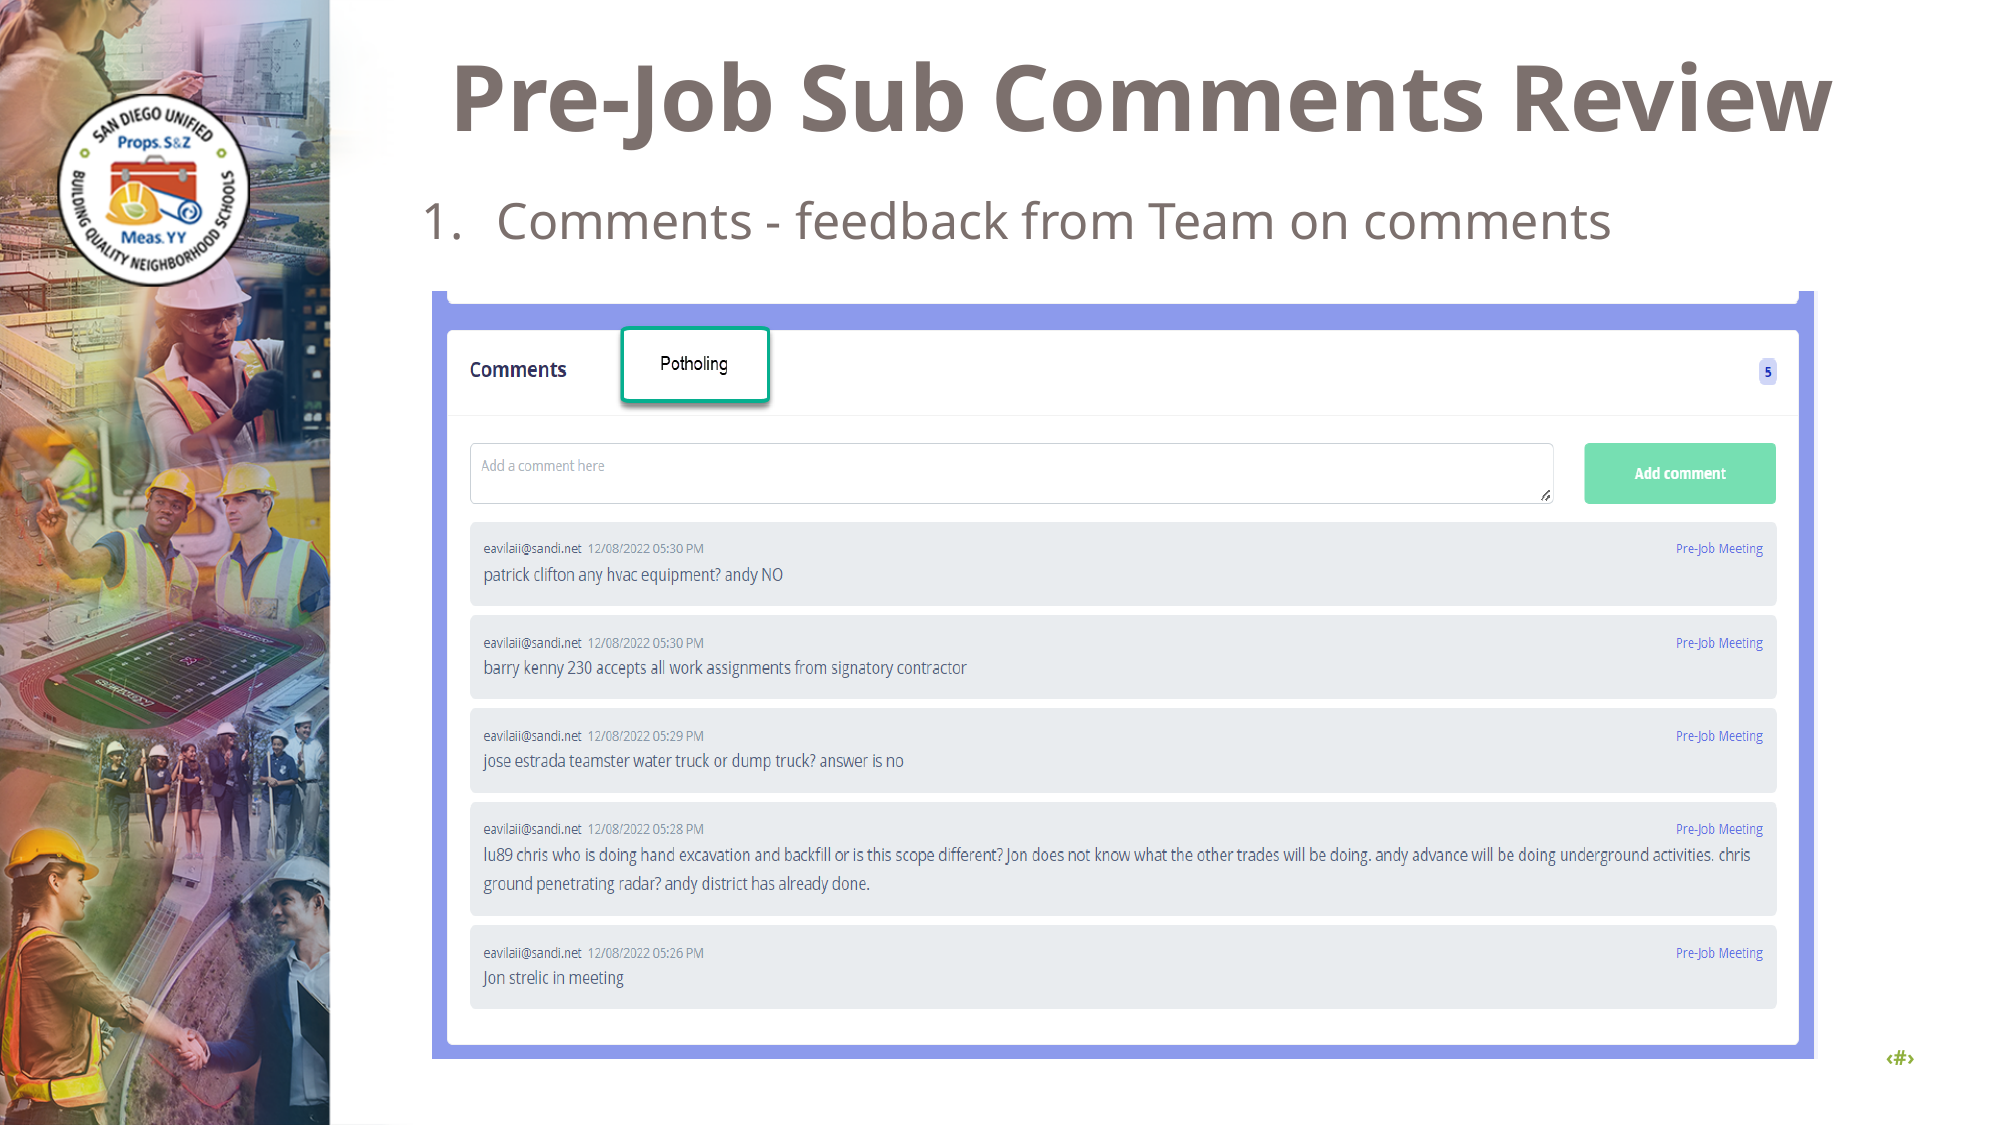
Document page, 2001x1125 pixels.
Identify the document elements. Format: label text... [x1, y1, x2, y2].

text_box Pre-Job Sub Comments Review [349, 1, 1935, 189]
text_box Comments - feedback from Team on comments [406, 188, 1955, 1089]
footer ‹#› [1846, 1028, 1955, 1089]
picture [0, 0, 2001, 1125]
